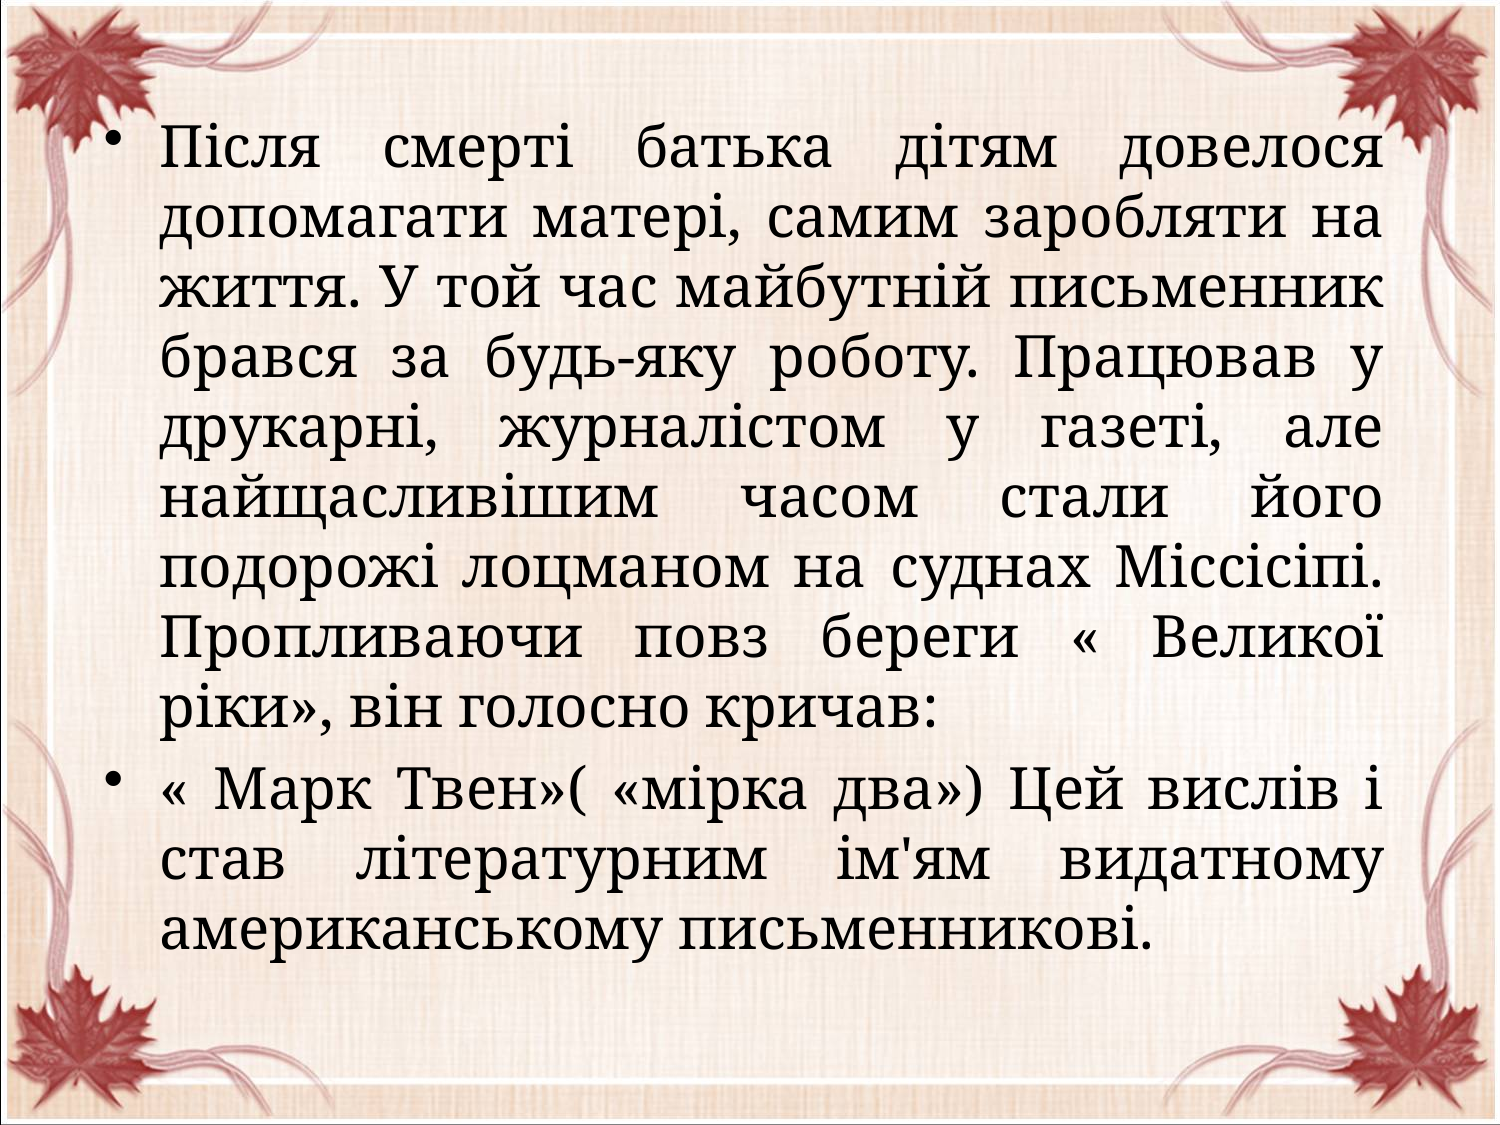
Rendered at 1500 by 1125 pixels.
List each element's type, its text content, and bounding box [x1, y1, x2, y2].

list Після смерті батька дітям довелося допомагати матері, самим заробляти на життя. У той час майбутній письменник брався за будь-яку роботу. Працював у друкарні, журналістом у газеті, але найщасливішим часом стали його подорожі лоцманом на суднах Міссісіпі. Пропливаючи повз береги « Великої ріки», він голосно кричав: « Марк Твен»( «мірка два») Цей вислів і став літературним ім'ям видатному американському письменникові. [88, 101, 1400, 845]
picture [0, 0, 1500, 1125]
